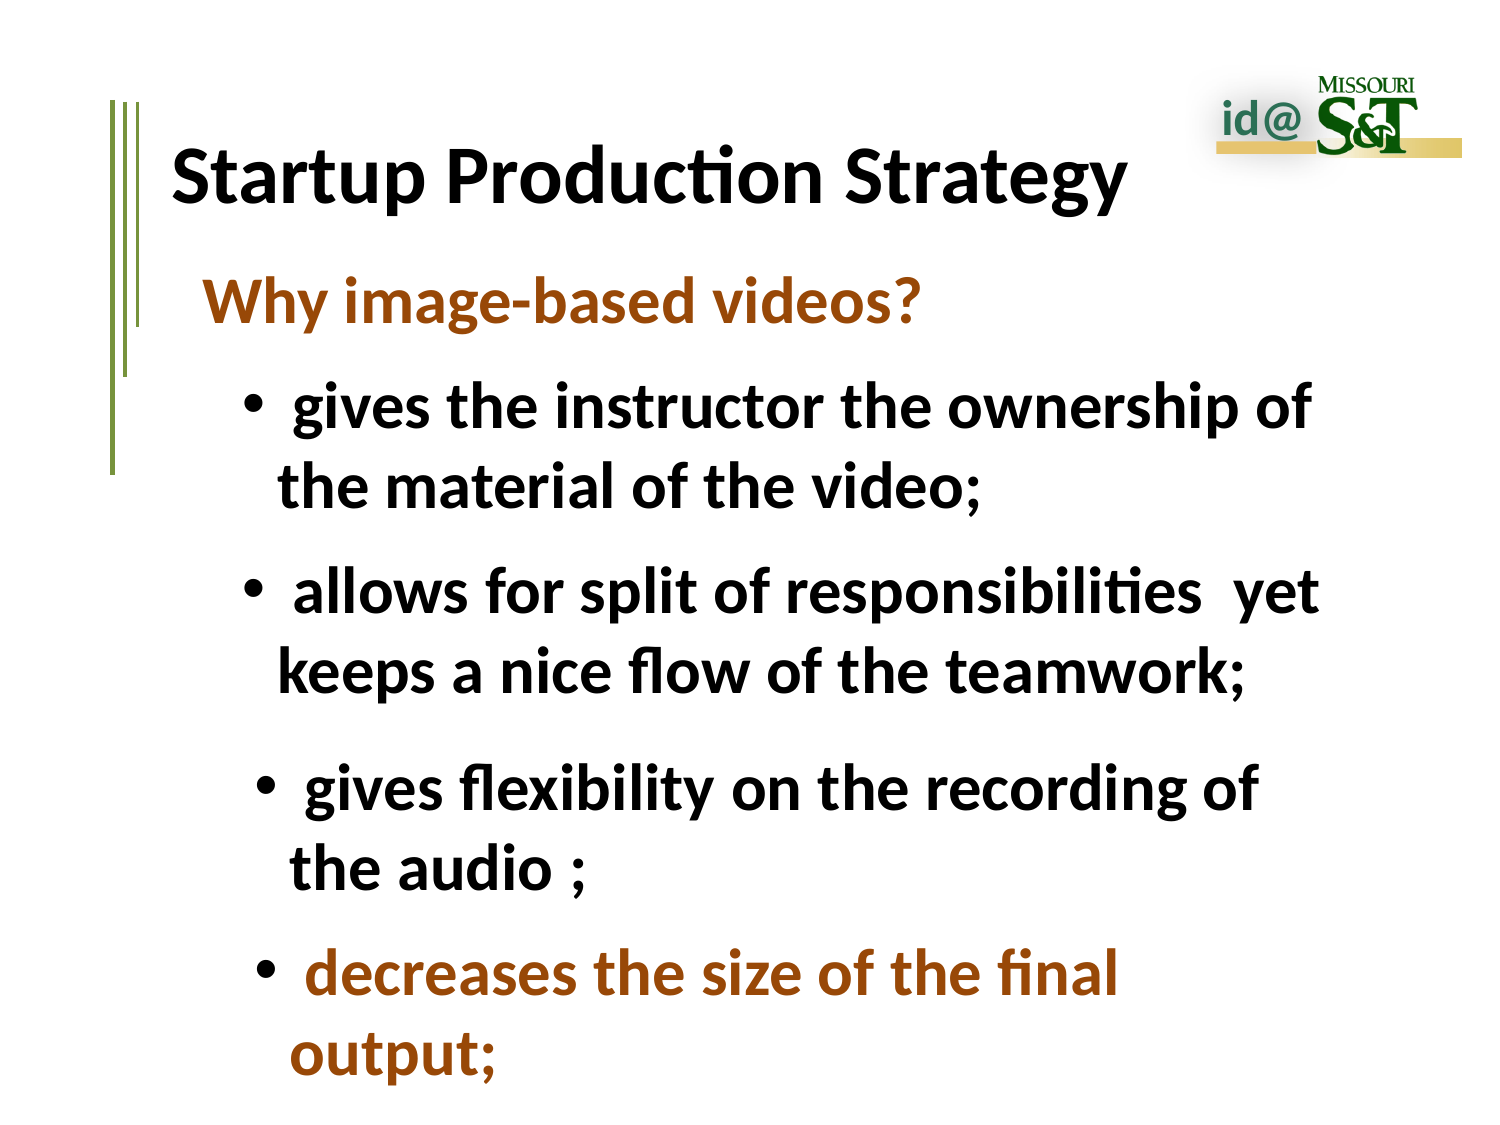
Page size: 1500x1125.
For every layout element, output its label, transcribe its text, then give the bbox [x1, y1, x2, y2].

text_box Why image-based videos? gives the instructor the ownership of the material of the video; allows for split of responsibilities yet keeps a nice flow of the teamwork; [187, 485, 1425, 715]
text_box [112, 62, 1463, 476]
text_box gives flexibility on the recording of the audio ; decreases the size of the final output; [200, 736, 1350, 1097]
